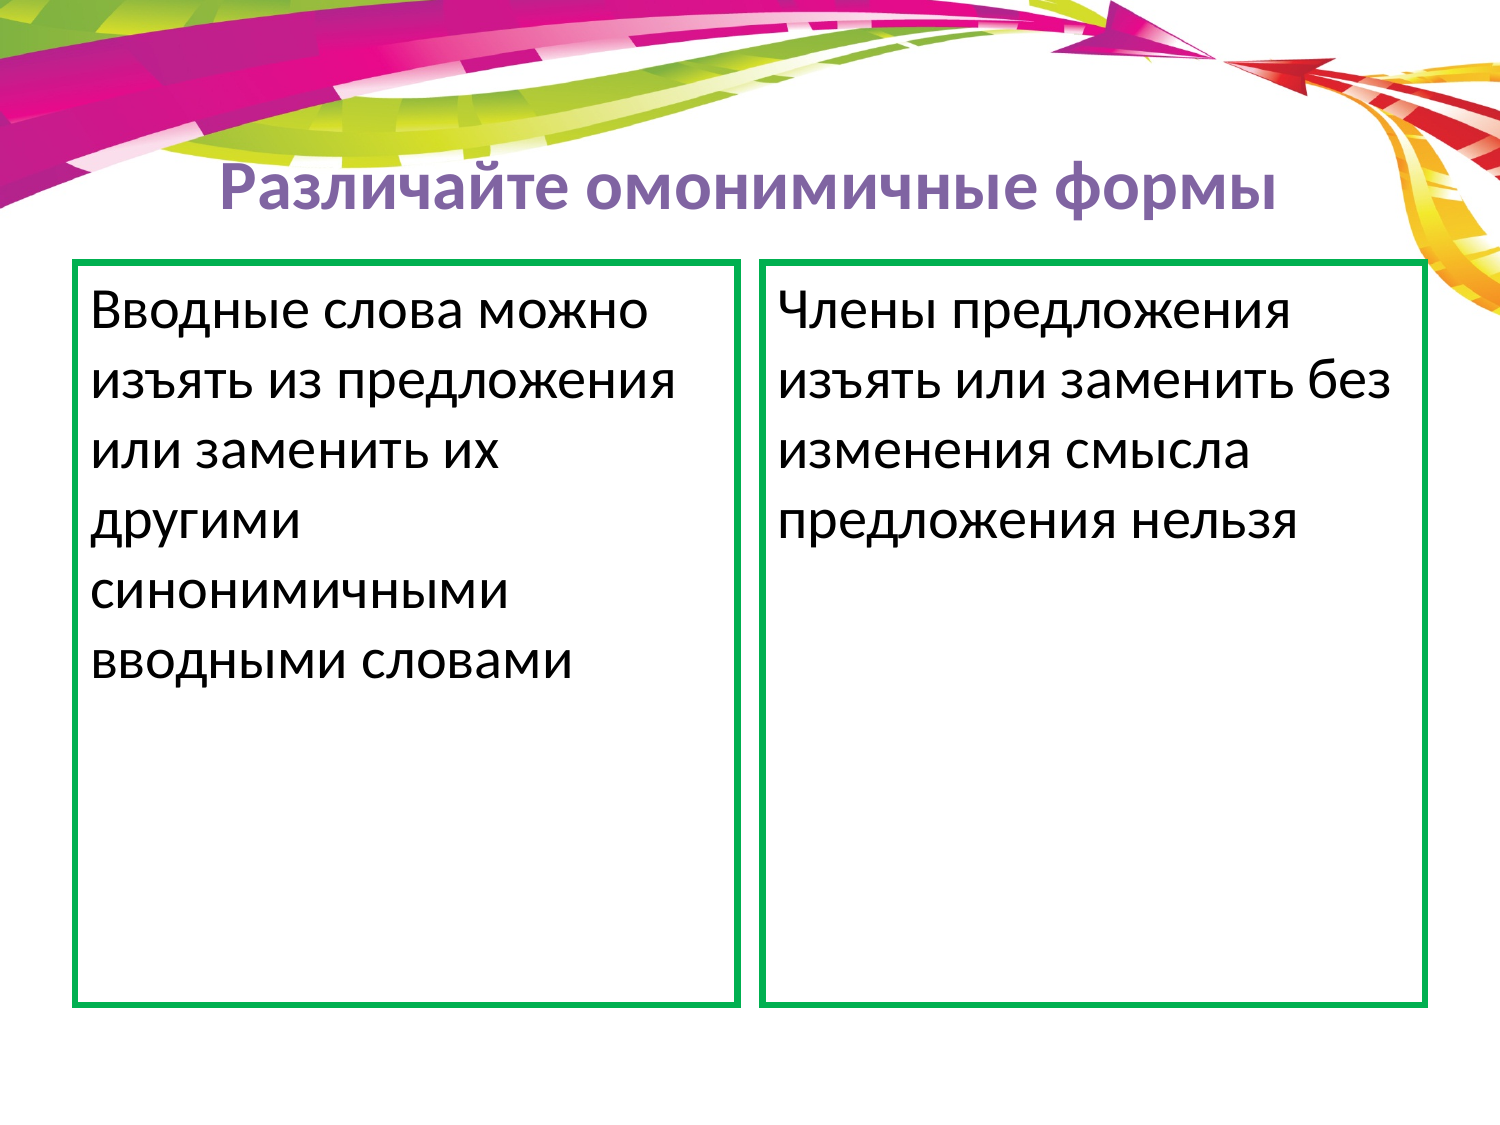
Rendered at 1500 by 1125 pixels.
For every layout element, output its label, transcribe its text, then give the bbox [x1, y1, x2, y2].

picture [0, 0, 1500, 1124]
list Члены предложения изъять или заменить без изменения смысла предложения нельзя [762, 262, 1426, 1006]
title Различайте омонимичные формы [74, 44, 1426, 233]
list Вводные слова можно изъять из предложения или заменить их другими синонимичными вводными словами [74, 262, 738, 1006]
